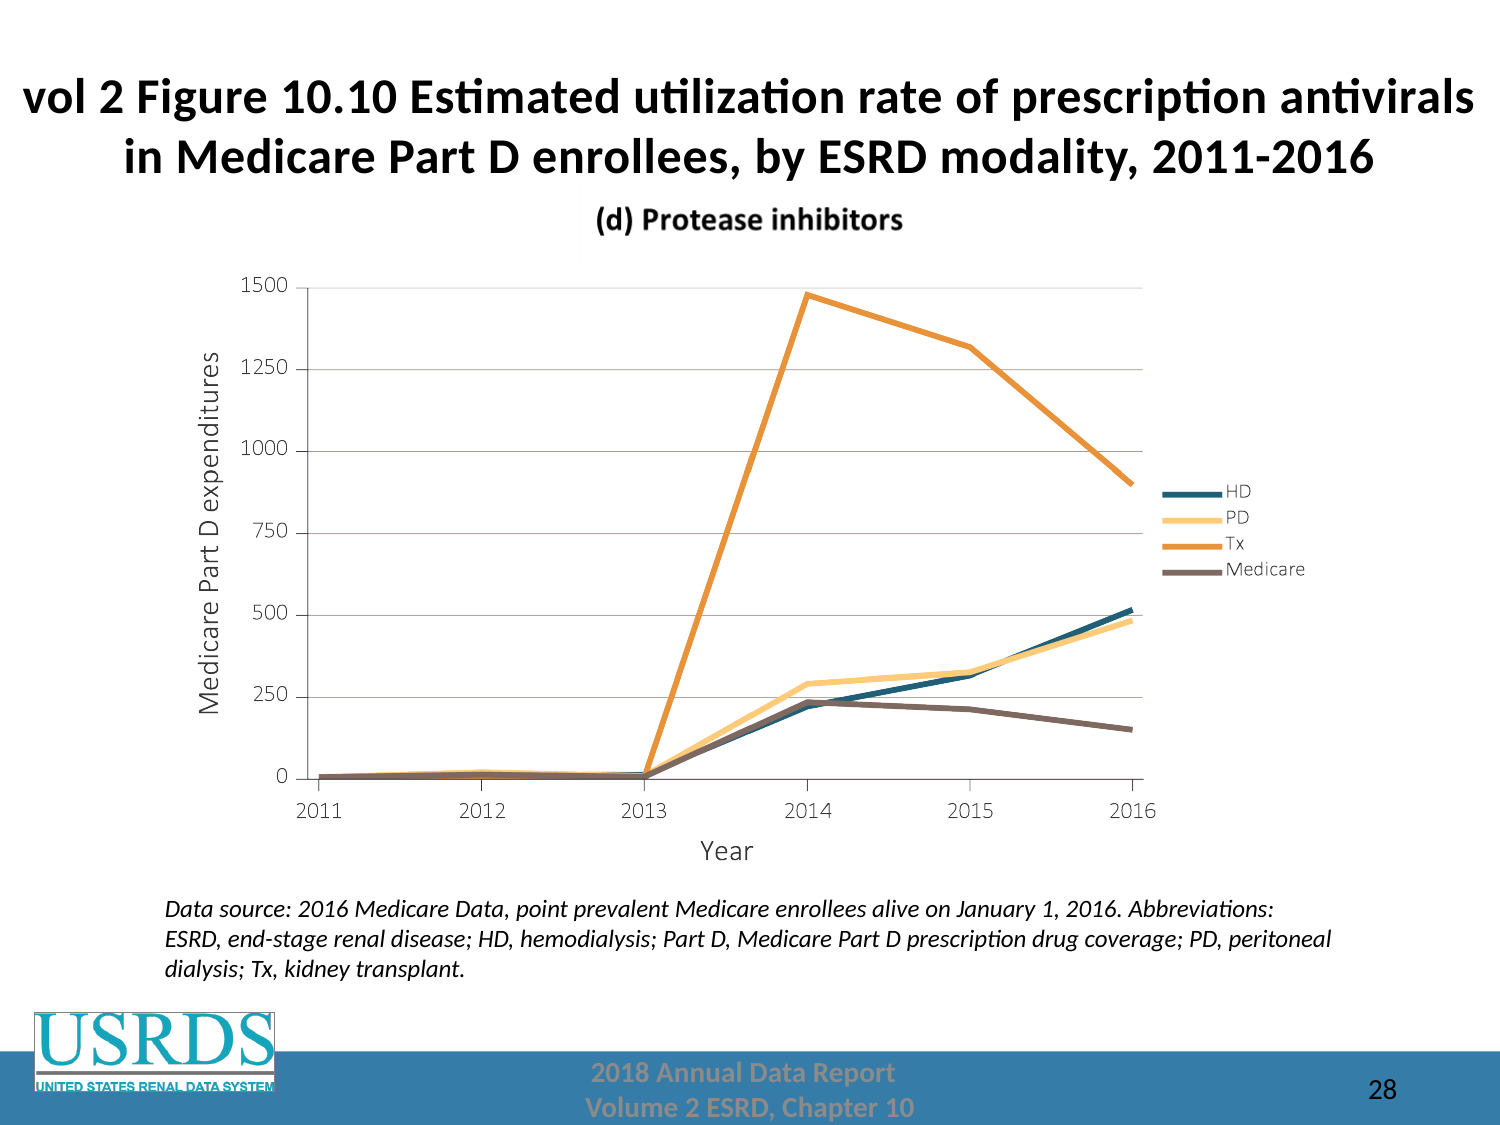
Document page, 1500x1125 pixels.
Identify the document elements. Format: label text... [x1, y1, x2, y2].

picture [187, 266, 1313, 882]
picture [35, 1013, 274, 1091]
slide_number 28 [1262, 1062, 1413, 1108]
title vol 2 Figure 10.10 Estimated utilization rate of prescription antivirals in Medicare Part D enrollees, by ESRD modality, 2011-2016 [0, 56, 1500, 225]
picture [574, 187, 963, 263]
footer 2018 Annual Data Report Volume 2 ESRD, Chapter 10 [496, 1051, 1004, 1125]
text_box Data source: 2016 Medicare Data, point prevalent Medicare enrollees alive on January 1, 2016. Abbreviations: ESRD, end-stage renal disease; HD, hemodialysis; Part D, Medicare Part D prescription drug coverage; PD, peritoneal dialysis; Tx, kidney transplant. [149, 885, 1350, 991]
